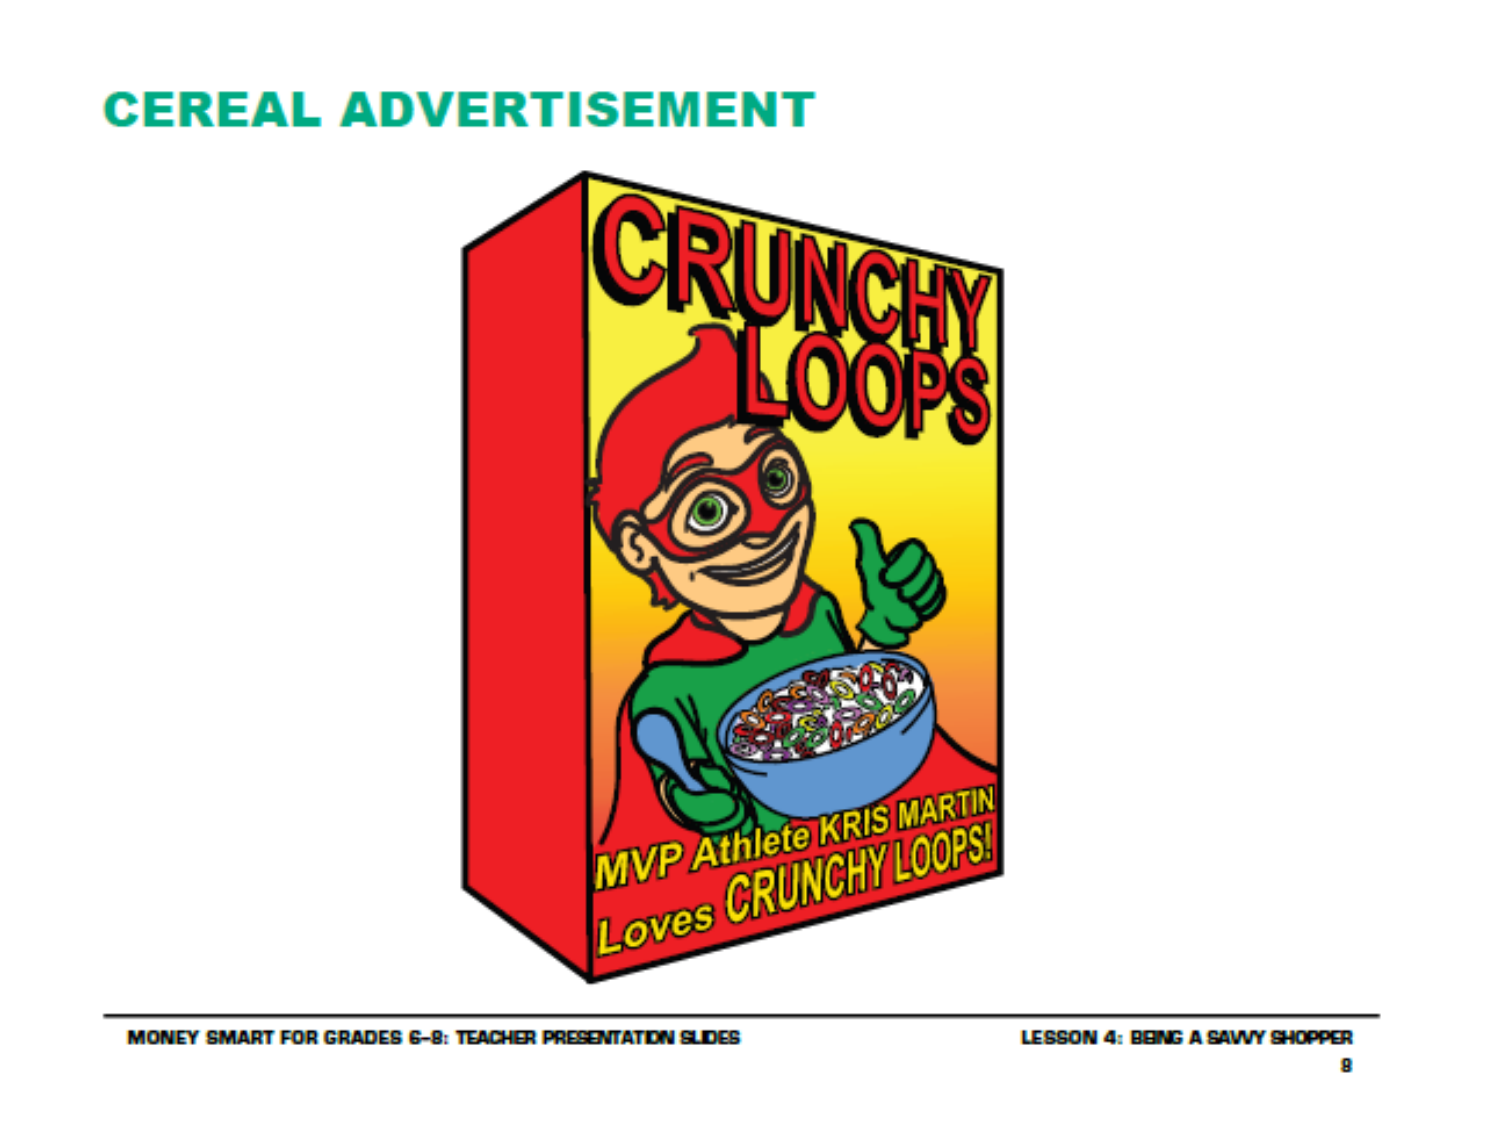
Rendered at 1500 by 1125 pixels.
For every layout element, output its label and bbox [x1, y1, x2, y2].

picture [62, 32, 1426, 1103]
